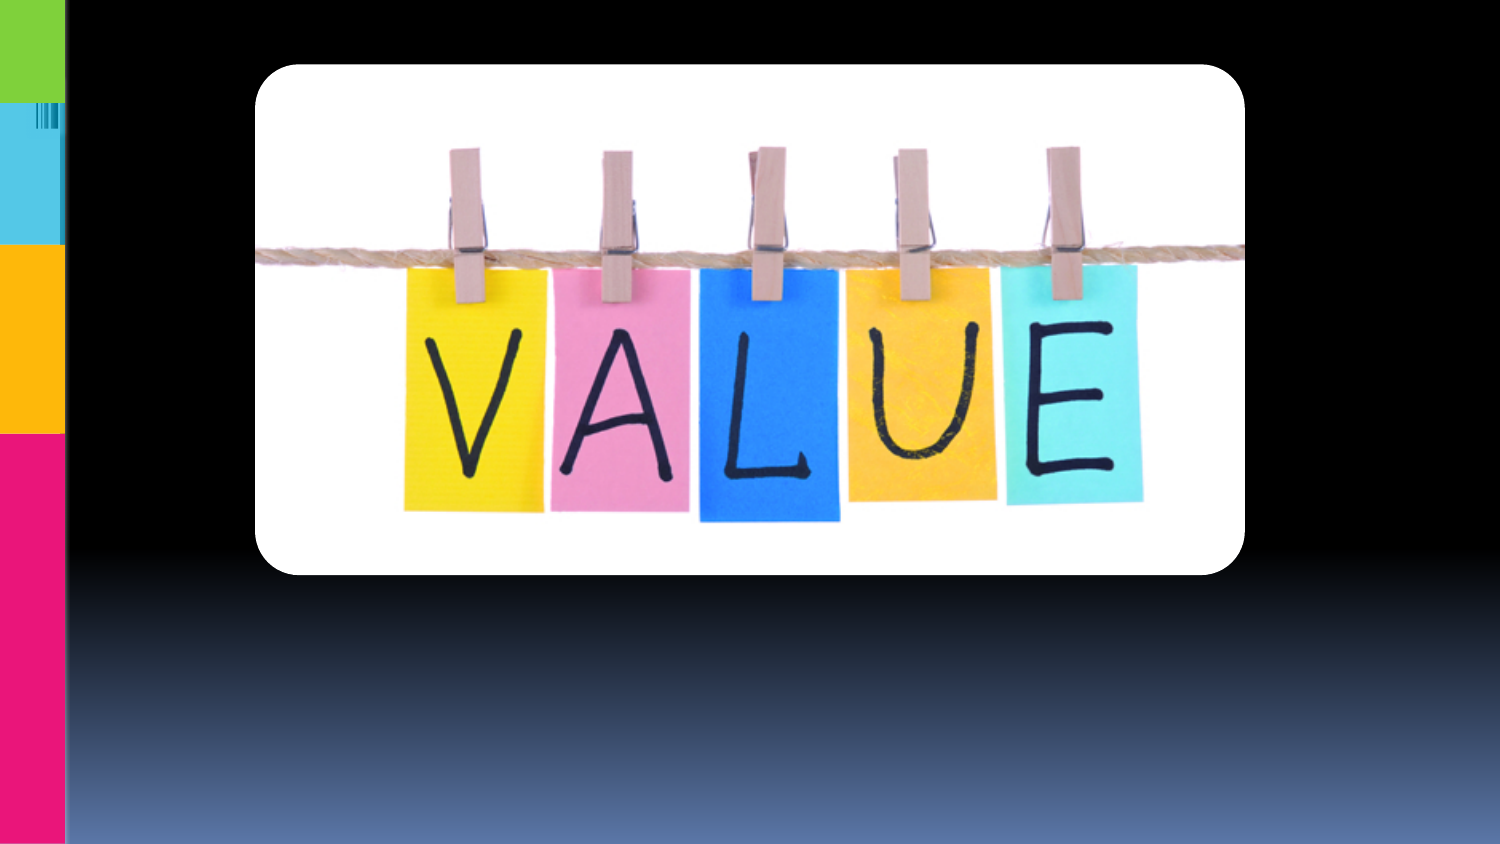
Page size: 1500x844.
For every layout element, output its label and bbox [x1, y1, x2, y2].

picture [254, 63, 1246, 576]
